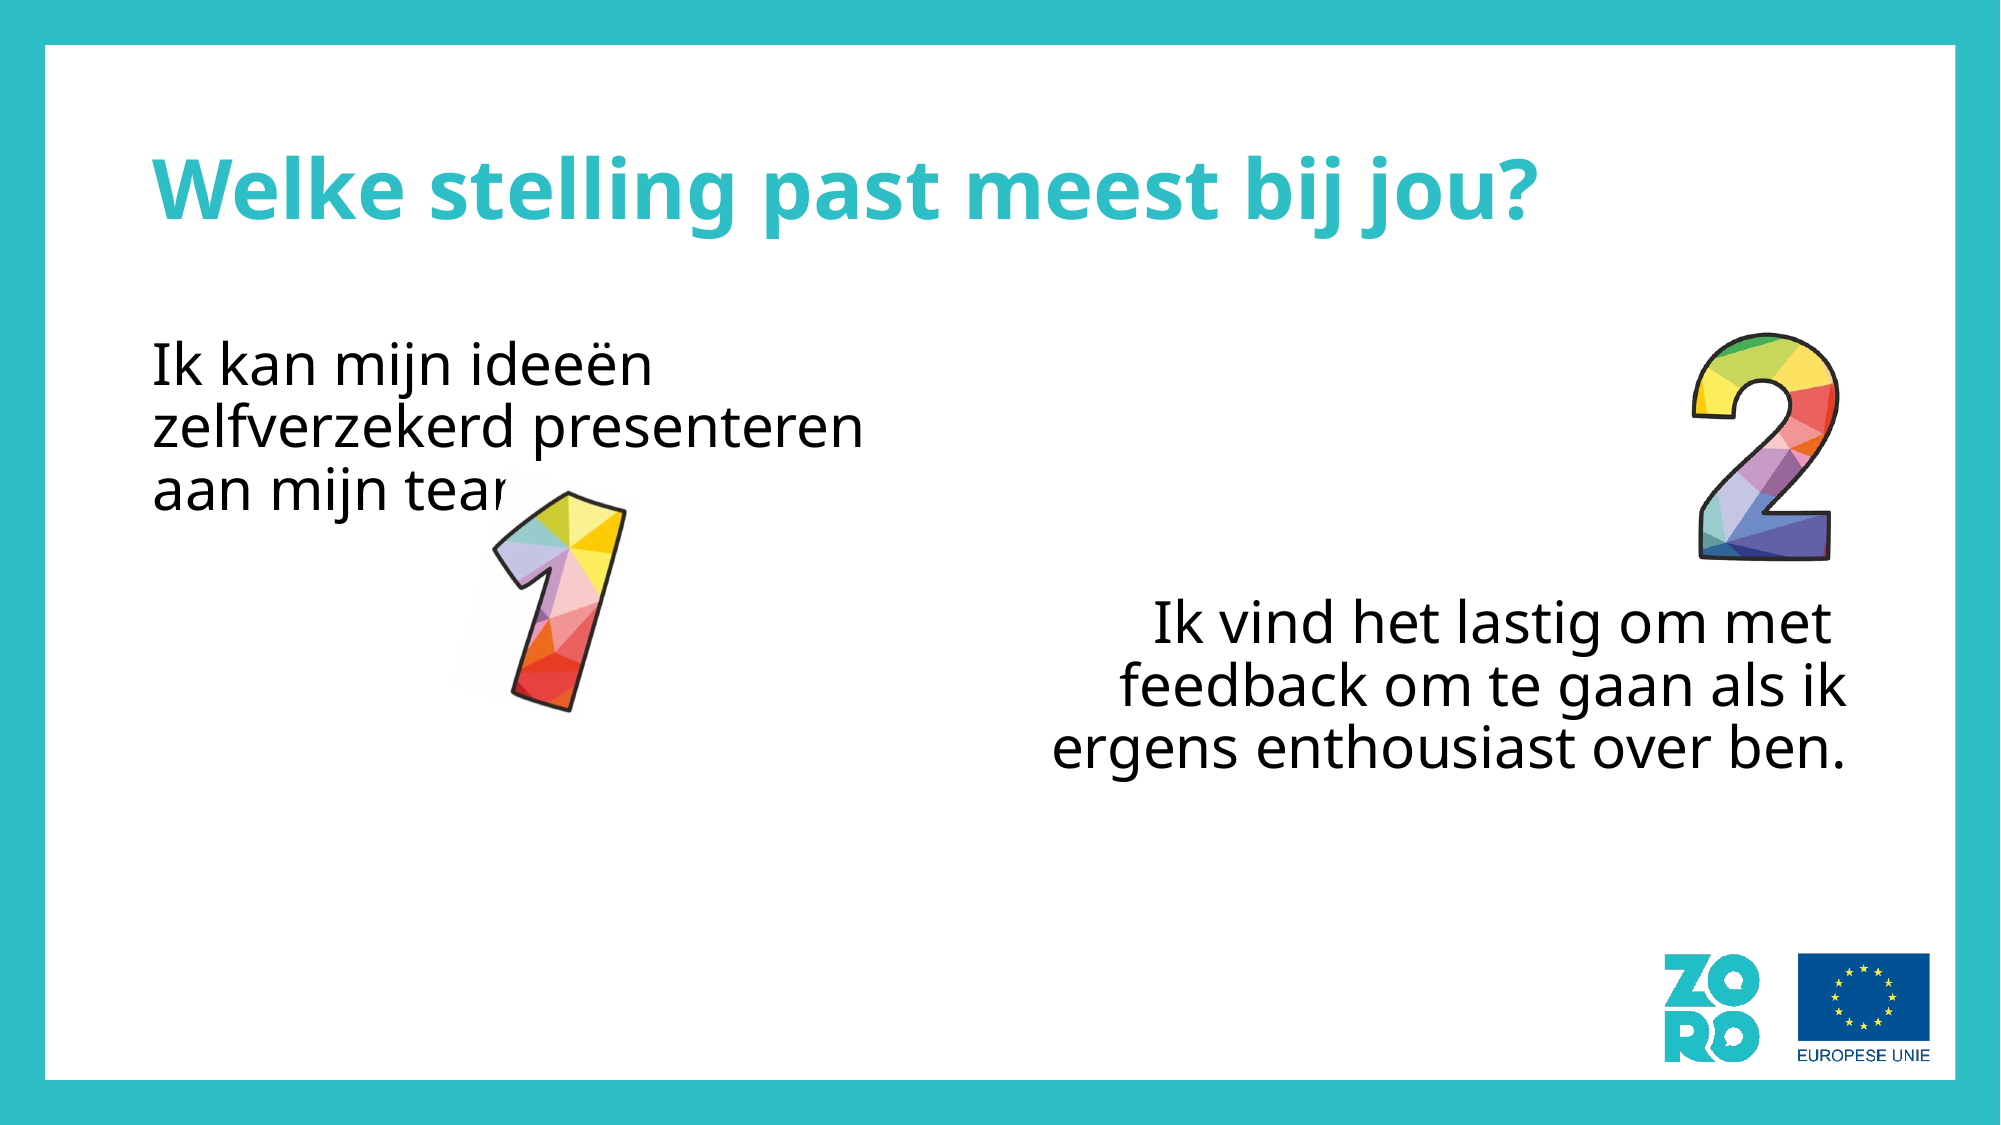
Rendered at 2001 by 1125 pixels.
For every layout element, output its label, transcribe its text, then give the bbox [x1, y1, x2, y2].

list Ik kan mijn ideeën zelfverzekerd presenteren aan mijn team. [137, 327, 988, 1042]
title Welke stelling past meest bij jou? [137, 84, 1863, 302]
picture [1650, 1042, 1774, 1062]
picture [1688, 326, 1845, 564]
list Ik vind het lastig om met feedback om te gaan als ik ergens enthousiast over ben. [1012, 327, 1863, 1042]
picture [1794, 952, 1934, 1062]
picture [451, 467, 637, 721]
